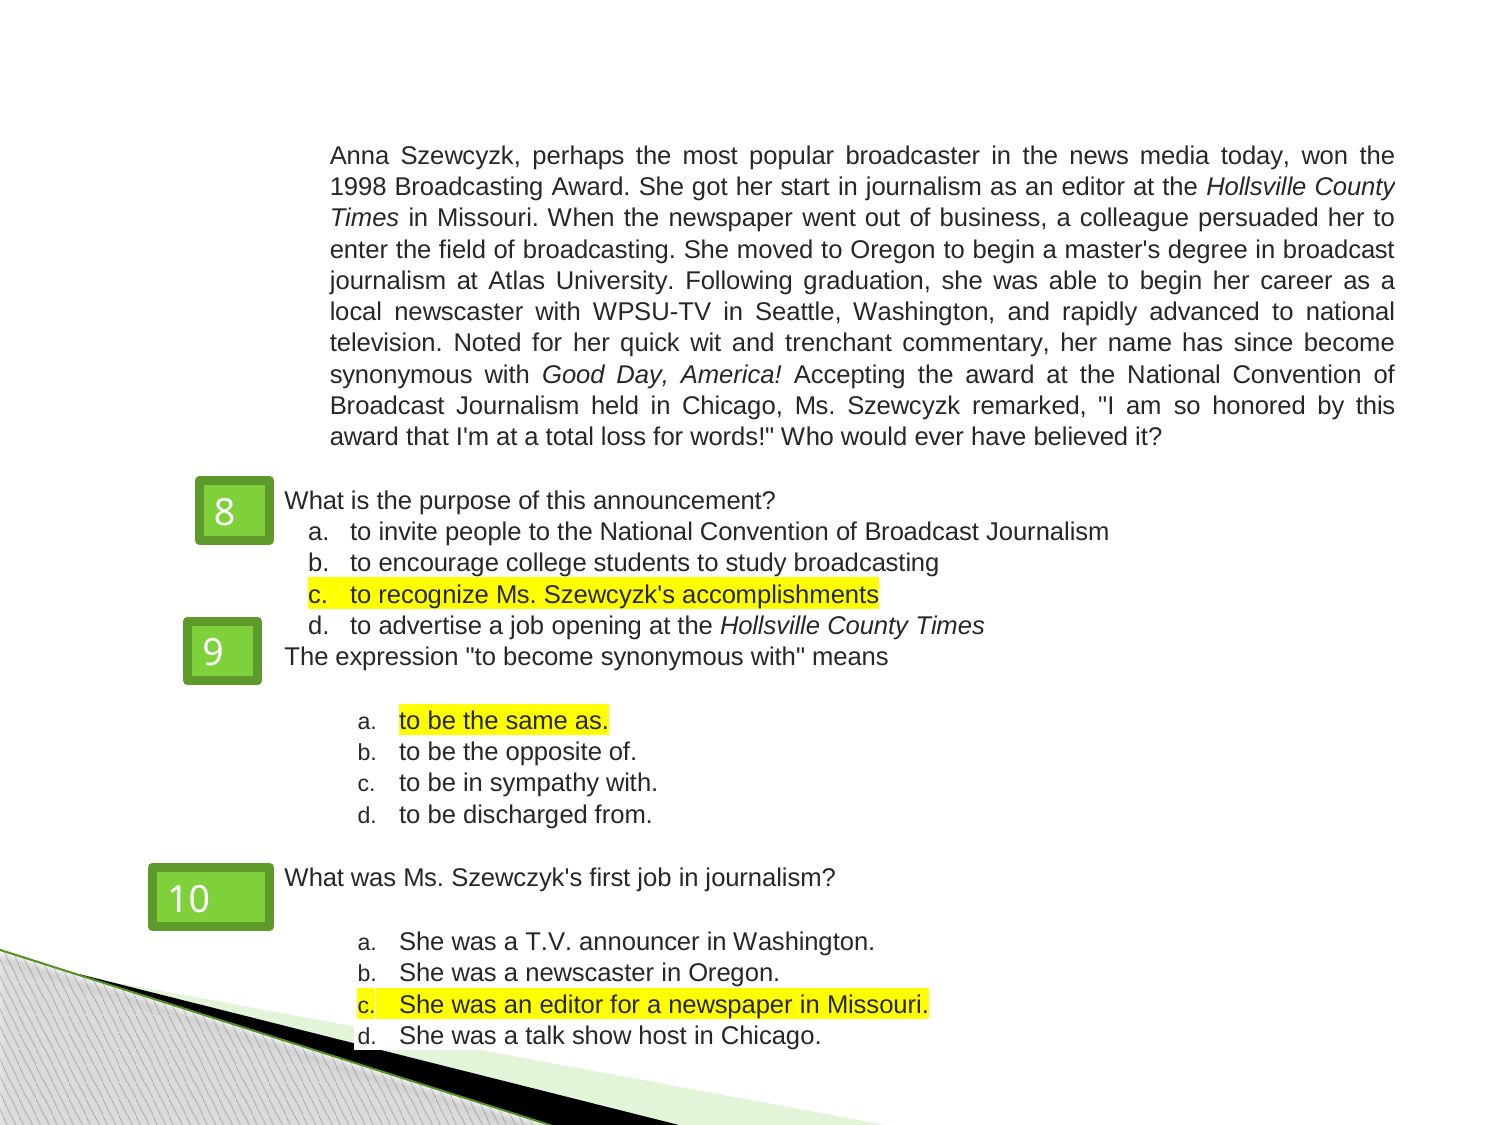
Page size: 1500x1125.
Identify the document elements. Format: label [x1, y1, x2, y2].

text_box [143, 138, 1395, 1082]
